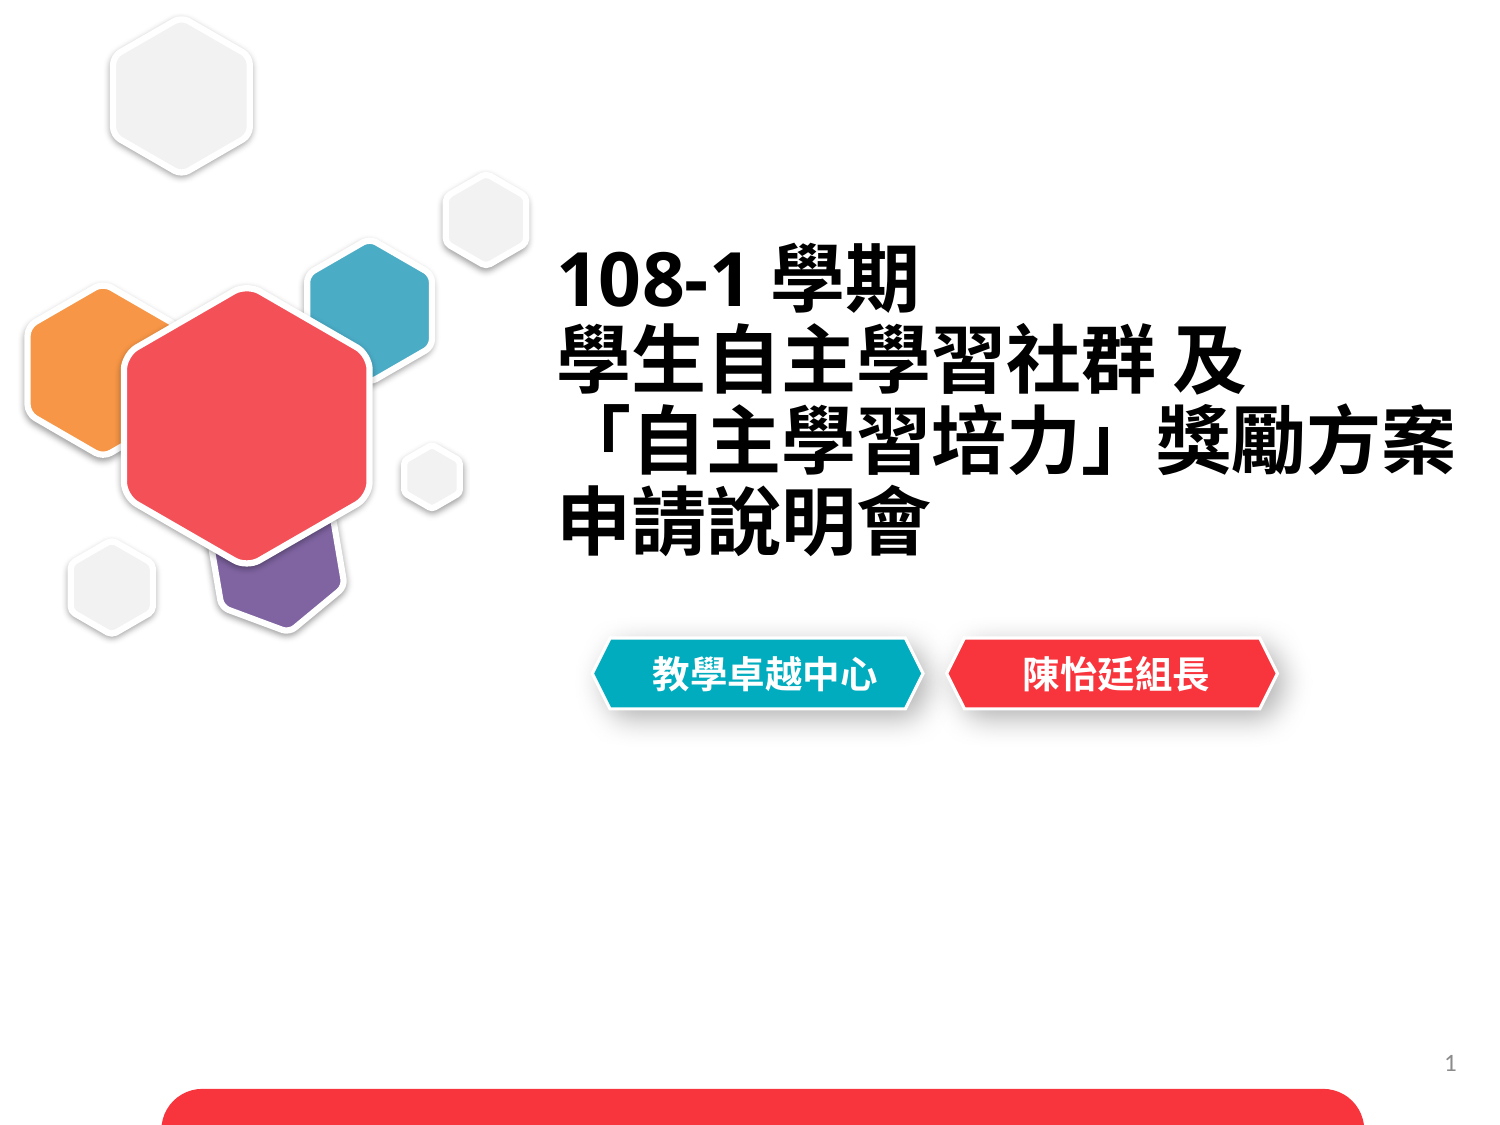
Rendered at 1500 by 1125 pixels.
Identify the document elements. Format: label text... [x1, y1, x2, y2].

text_box 教學卓越中心 [637, 643, 893, 704]
title 108-1學期 學生自主學習社群 及 「自主學習培力」獎勵方案申請說明會 [541, 181, 1473, 574]
slide_number 1 [1134, 1031, 1472, 1092]
text_box 陳怡廷組長 [1008, 643, 1226, 704]
